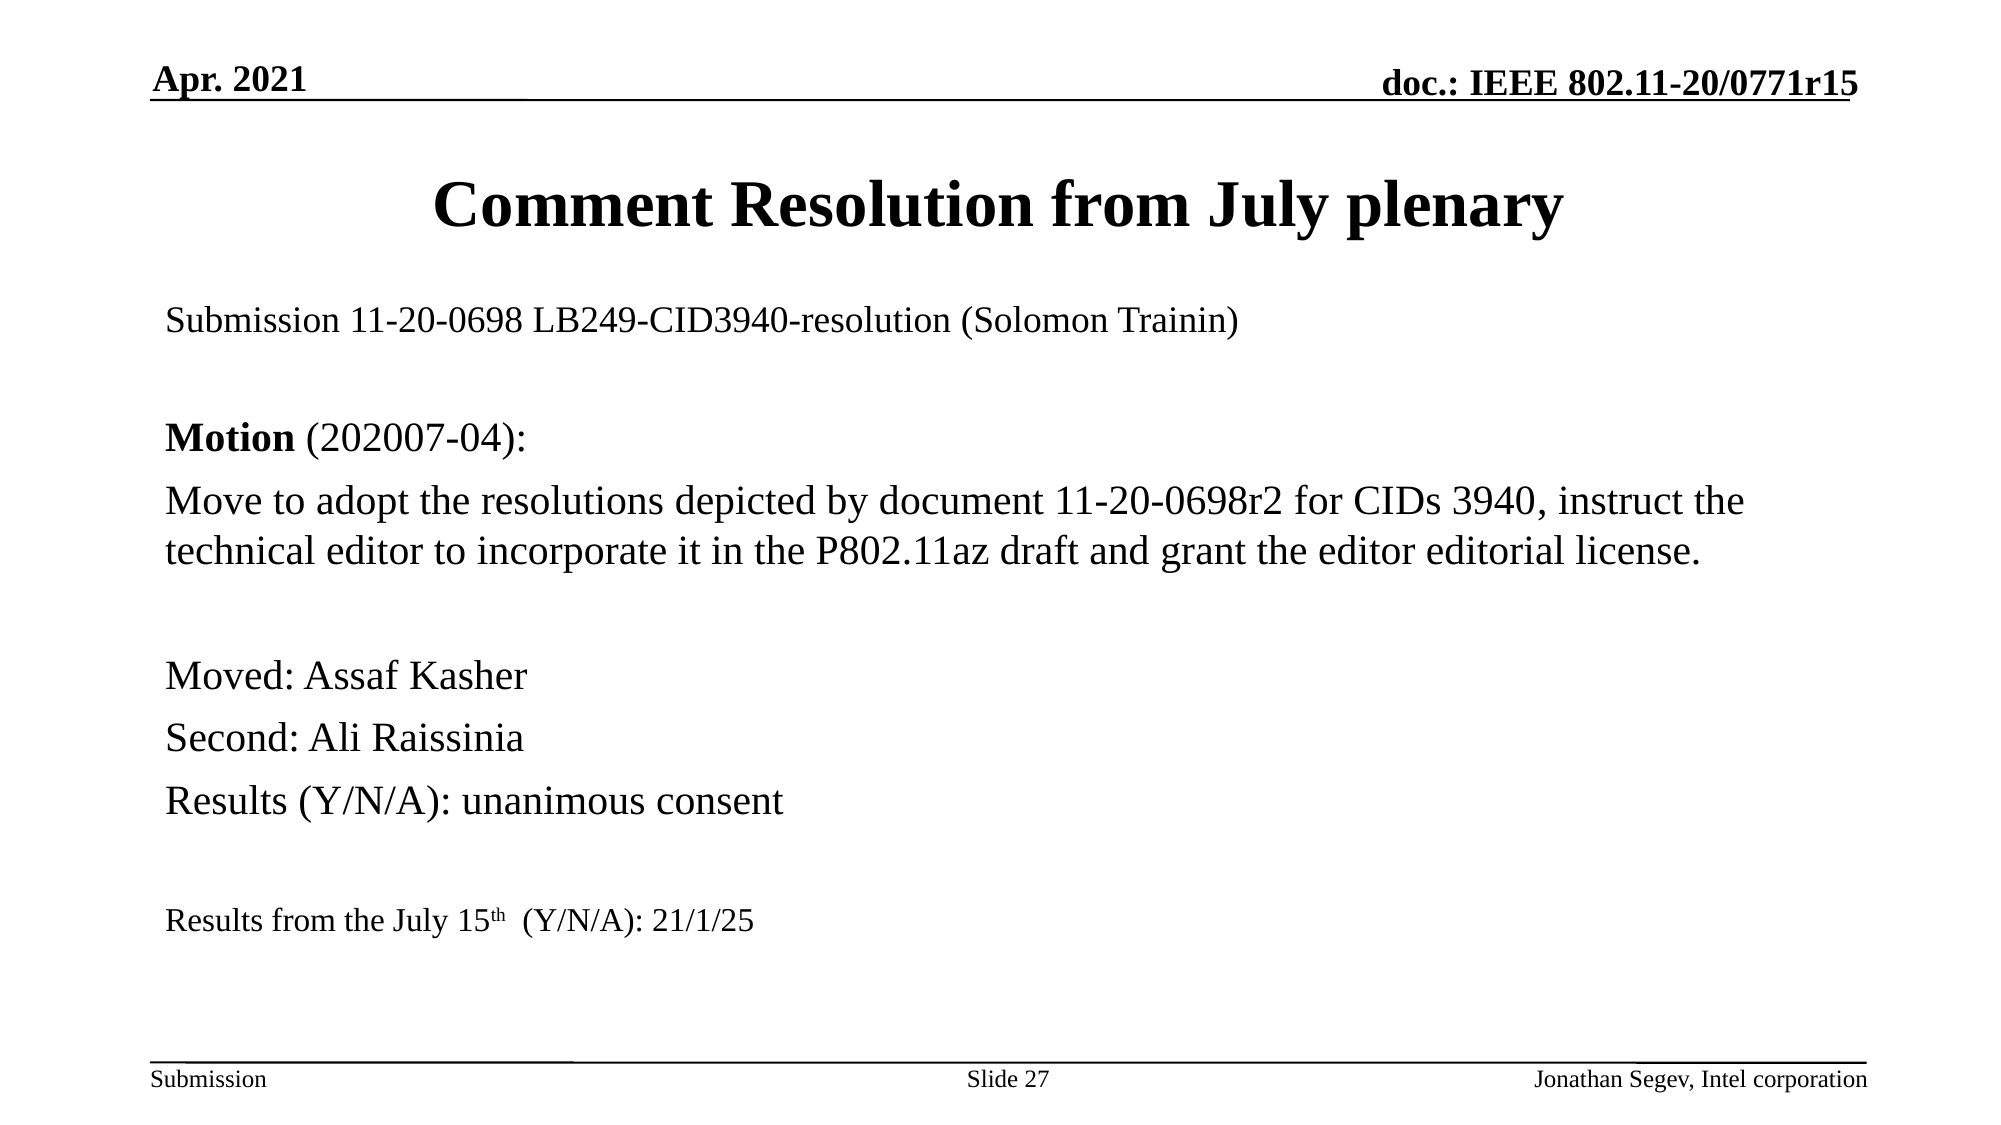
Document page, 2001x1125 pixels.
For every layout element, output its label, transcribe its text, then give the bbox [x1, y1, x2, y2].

title Comment Resolution from July plenary [149, 112, 1850, 286]
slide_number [152, 54, 563, 100]
slide_number Slide 27 [950, 1061, 1067, 1123]
list Submission 11-20-0698 LB249-CID3940-resolution (Solomon Trainin) Motion (202007-04): Move to adopt the resolutions depicted by document 11-20-0698r2 for CIDs 3940, instruct the technical editor to incorporate it in the P802.11az draft and grant the editor editorial license. Moved: Assaf Kasher Second: Ali Raissinia Results (Y/N/A): unanimous consent Results from the July 15th (Y/N/A): 21/1/25 [149, 286, 1850, 1000]
footer Jonathan Segev, Intel corporation [1171, 1061, 1869, 1093]
